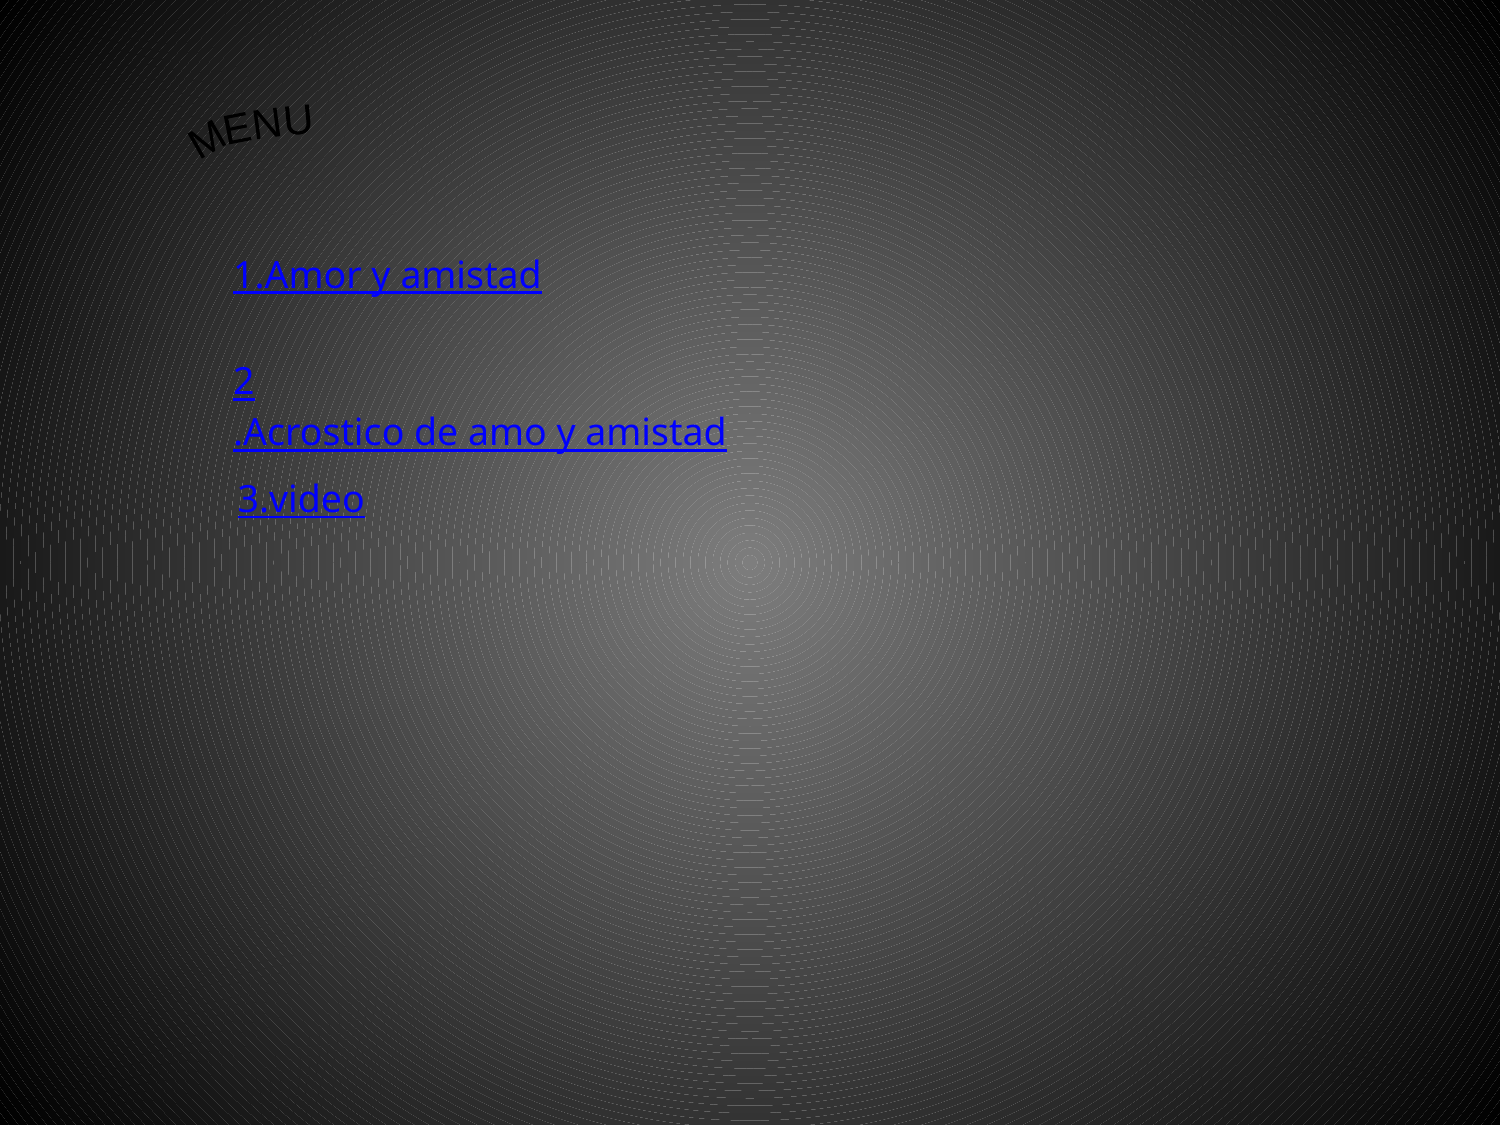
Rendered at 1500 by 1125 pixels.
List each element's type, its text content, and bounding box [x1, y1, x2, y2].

text_box 3.video [222, 467, 719, 534]
text_box 1.Amor y amistad [218, 243, 644, 310]
text_box 2.Acrostico de amo y amistad [218, 349, 762, 467]
